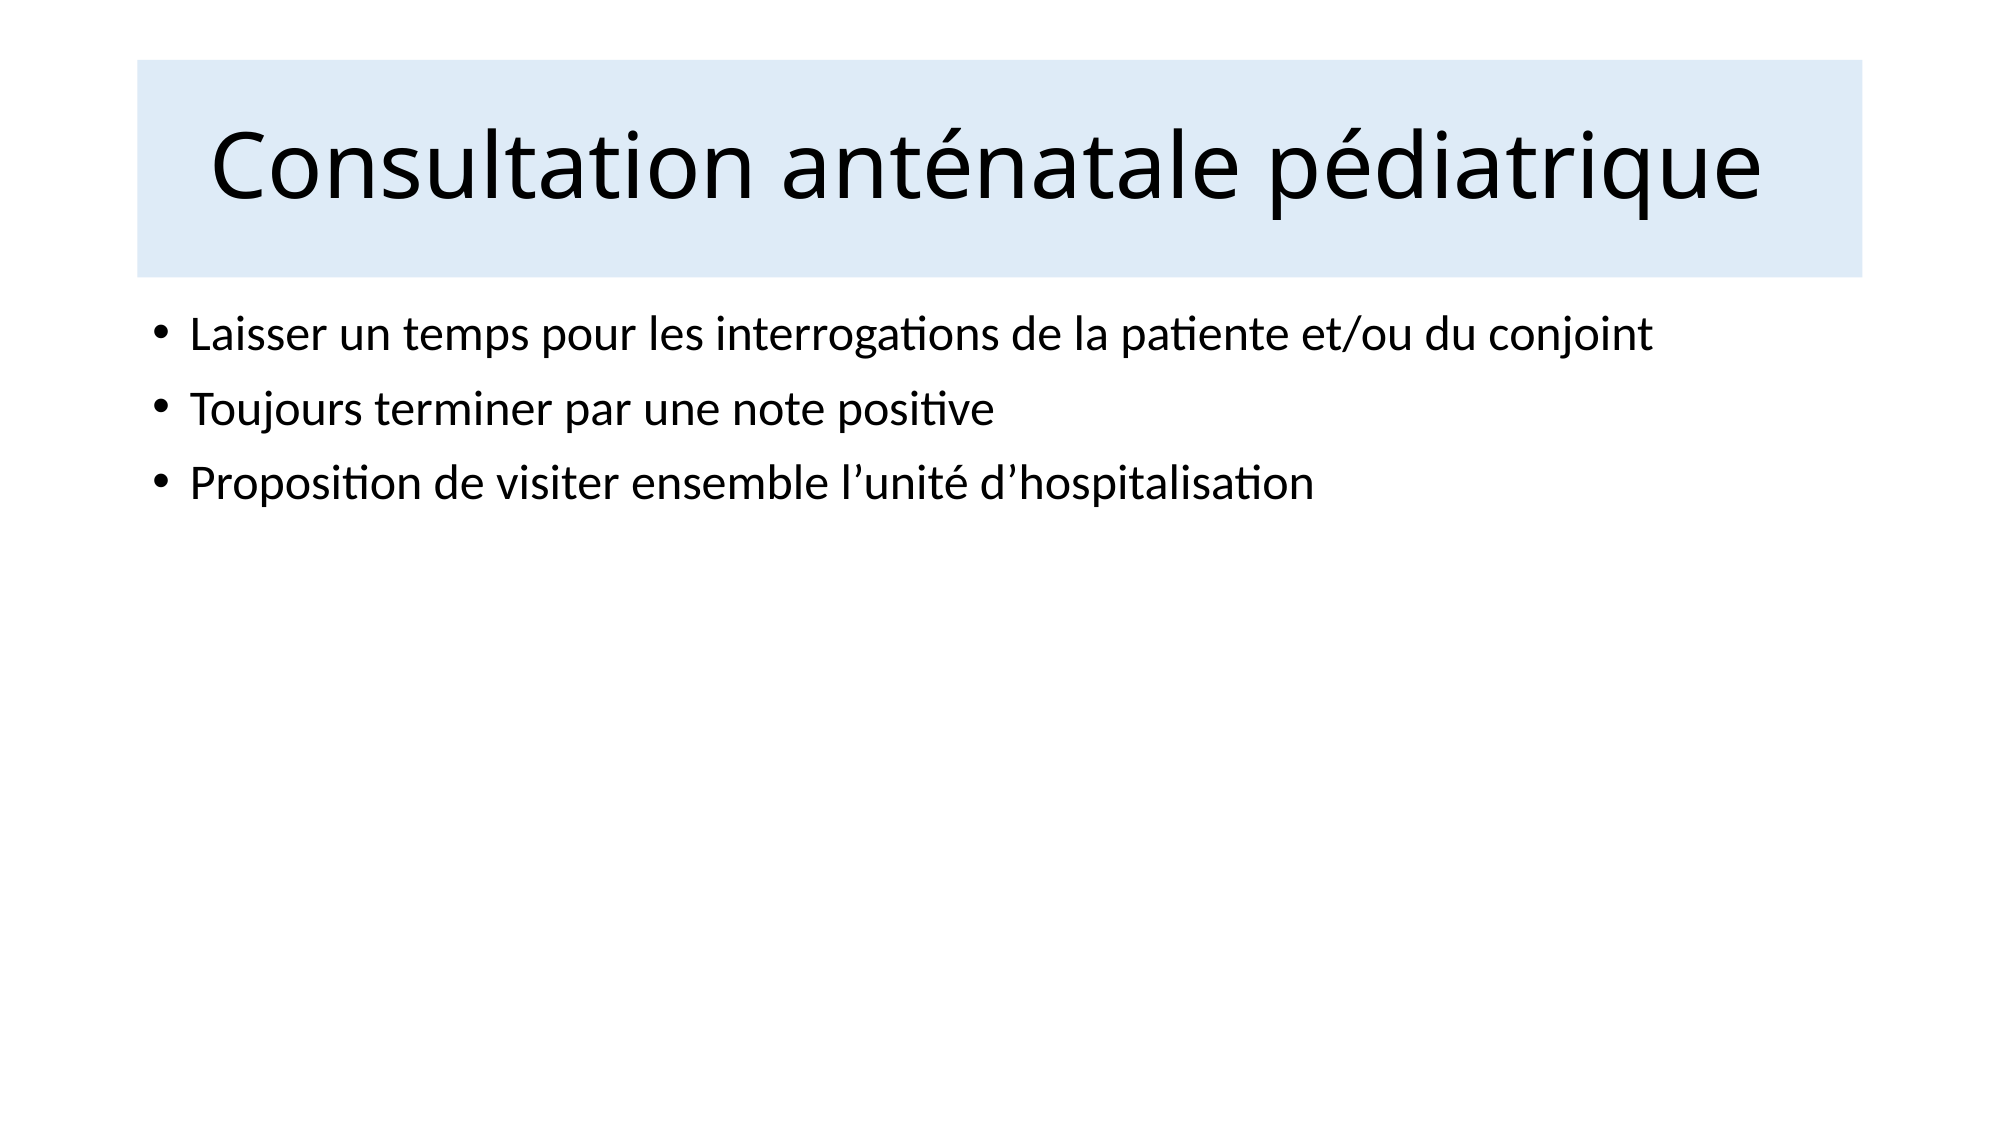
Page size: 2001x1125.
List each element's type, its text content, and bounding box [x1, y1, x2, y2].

title Consultation anténatale pédiatrique [137, 59, 1863, 278]
list Laisser un temps pour les interrogations de la patiente et/ou du conjoint Toujours terminer par une note positive Proposition de visiter ensemble l’unité d’hospitalisation [137, 299, 1863, 1014]
